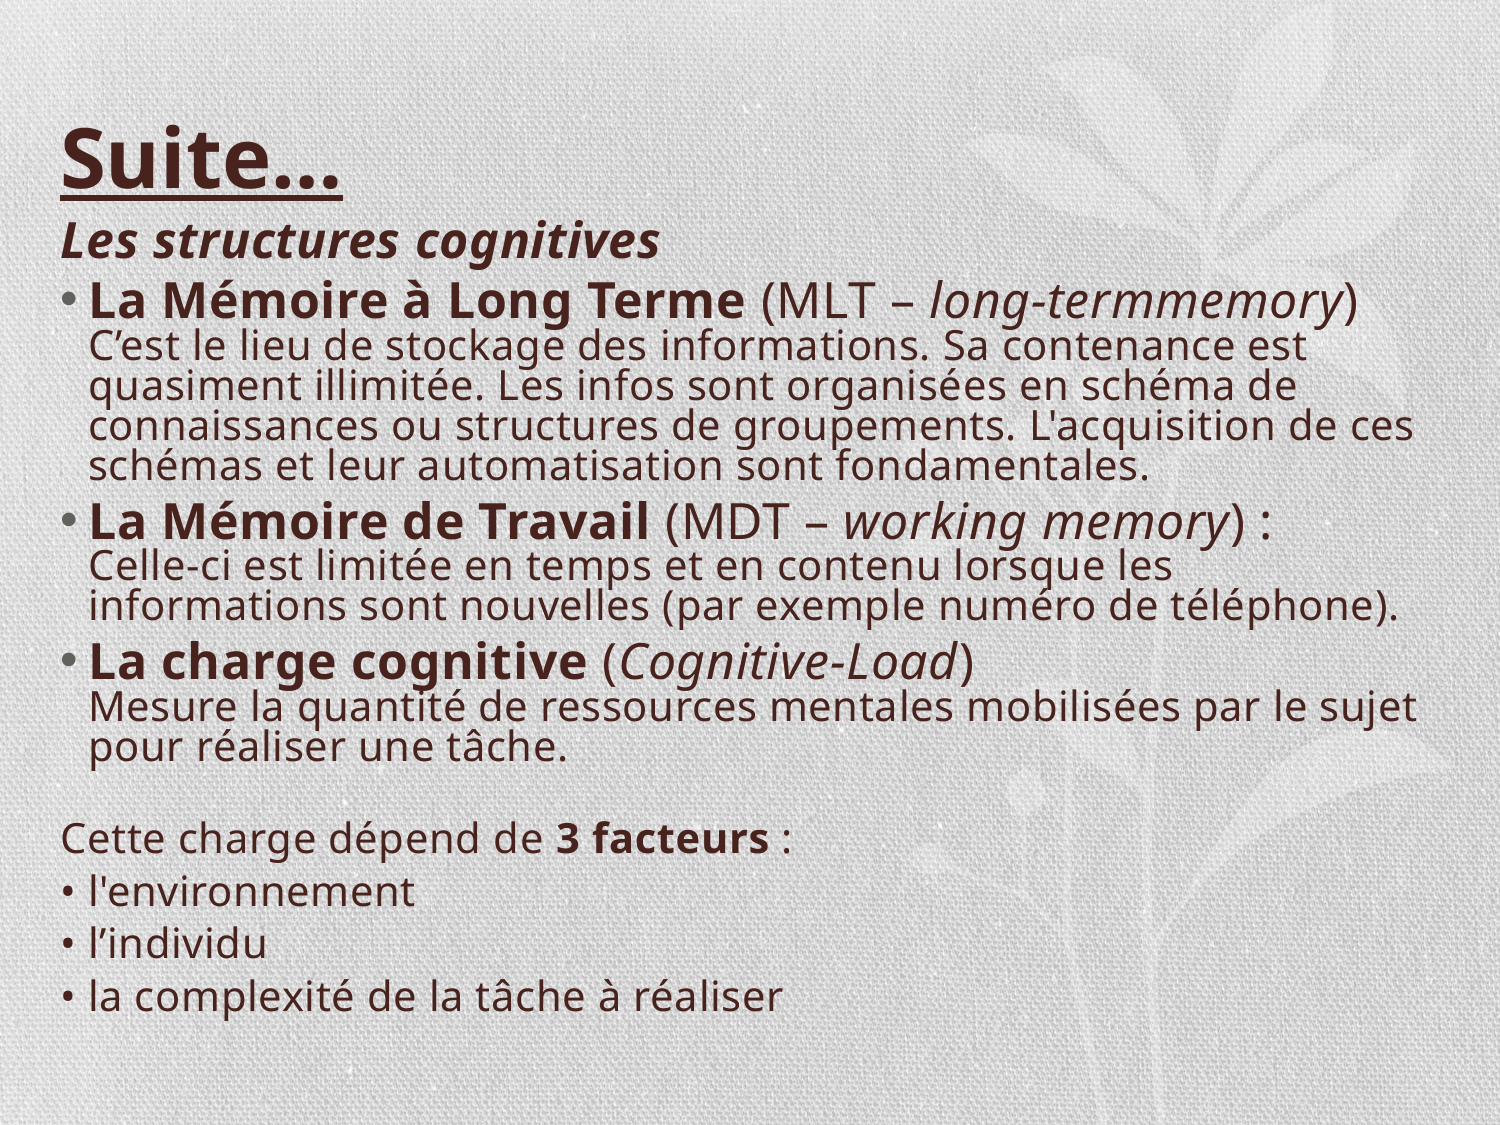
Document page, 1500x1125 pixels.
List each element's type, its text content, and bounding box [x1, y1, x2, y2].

list Les structures cognitives La Mémoire à Long Terme (MLT – long-termmemory) C’est le lieu de stockage des informations. Sa contenance est quasiment illimitée. Les infos sont organisées en schéma de connaissances ou structures de groupements. L'acquisition de ces schémas et leur automatisation sont fondamentales. La Mémoire de Travail (MDT – working memory) : Celle-ci est limitée en temps et en contenu lorsque les informations sont nouvelles (par exemple numéro de téléphone). La charge cognitive (Cognitive-Load) Mesure la quantité de ressources mentales mobilisées par le sujet pour réaliser une tâche. Cette charge dépend de 3 facteurs : • l'environnement • l’individu • la complexité de la tâche à réaliser [45, 212, 1455, 1022]
title Suite… [45, 37, 1455, 212]
